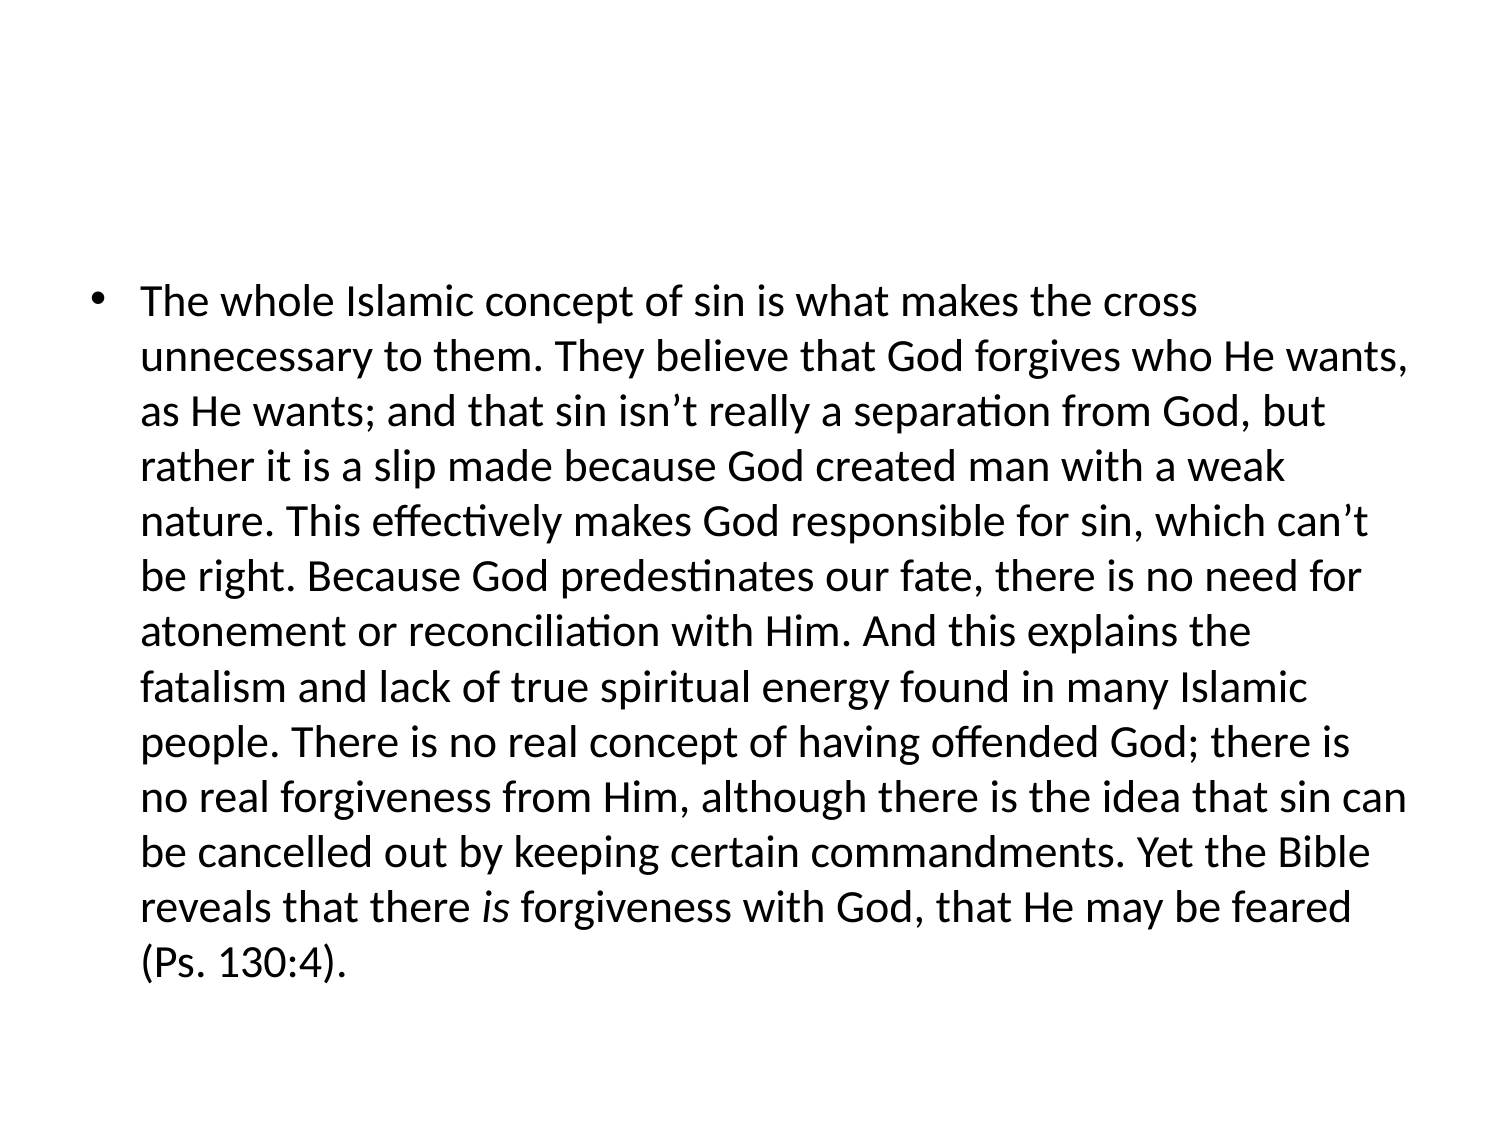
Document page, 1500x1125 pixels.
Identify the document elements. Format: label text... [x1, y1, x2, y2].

list The whole Islamic concept of sin is what makes the cross unnecessary to them. They believe that God forgives who He wants, as He wants; and that sin isn’t really a separation from God, but rather it is a slip made because God created man with a weak nature. This effectively makes God responsible for sin, which can’t be right. Because God predestinates our fate, there is no need for atonement or reconciliation with Him. And this explains the fatalism and lack of true spiritual energy found in many Islamic people. There is no real concept of having offended God; there is no real forgiveness from Him, although there is the idea that sin can be cancelled out by keeping certain commandments. Yet the Bible reveals that there is forgiveness with God, that He may be feared (Ps. 130:4). [75, 262, 1425, 1005]
